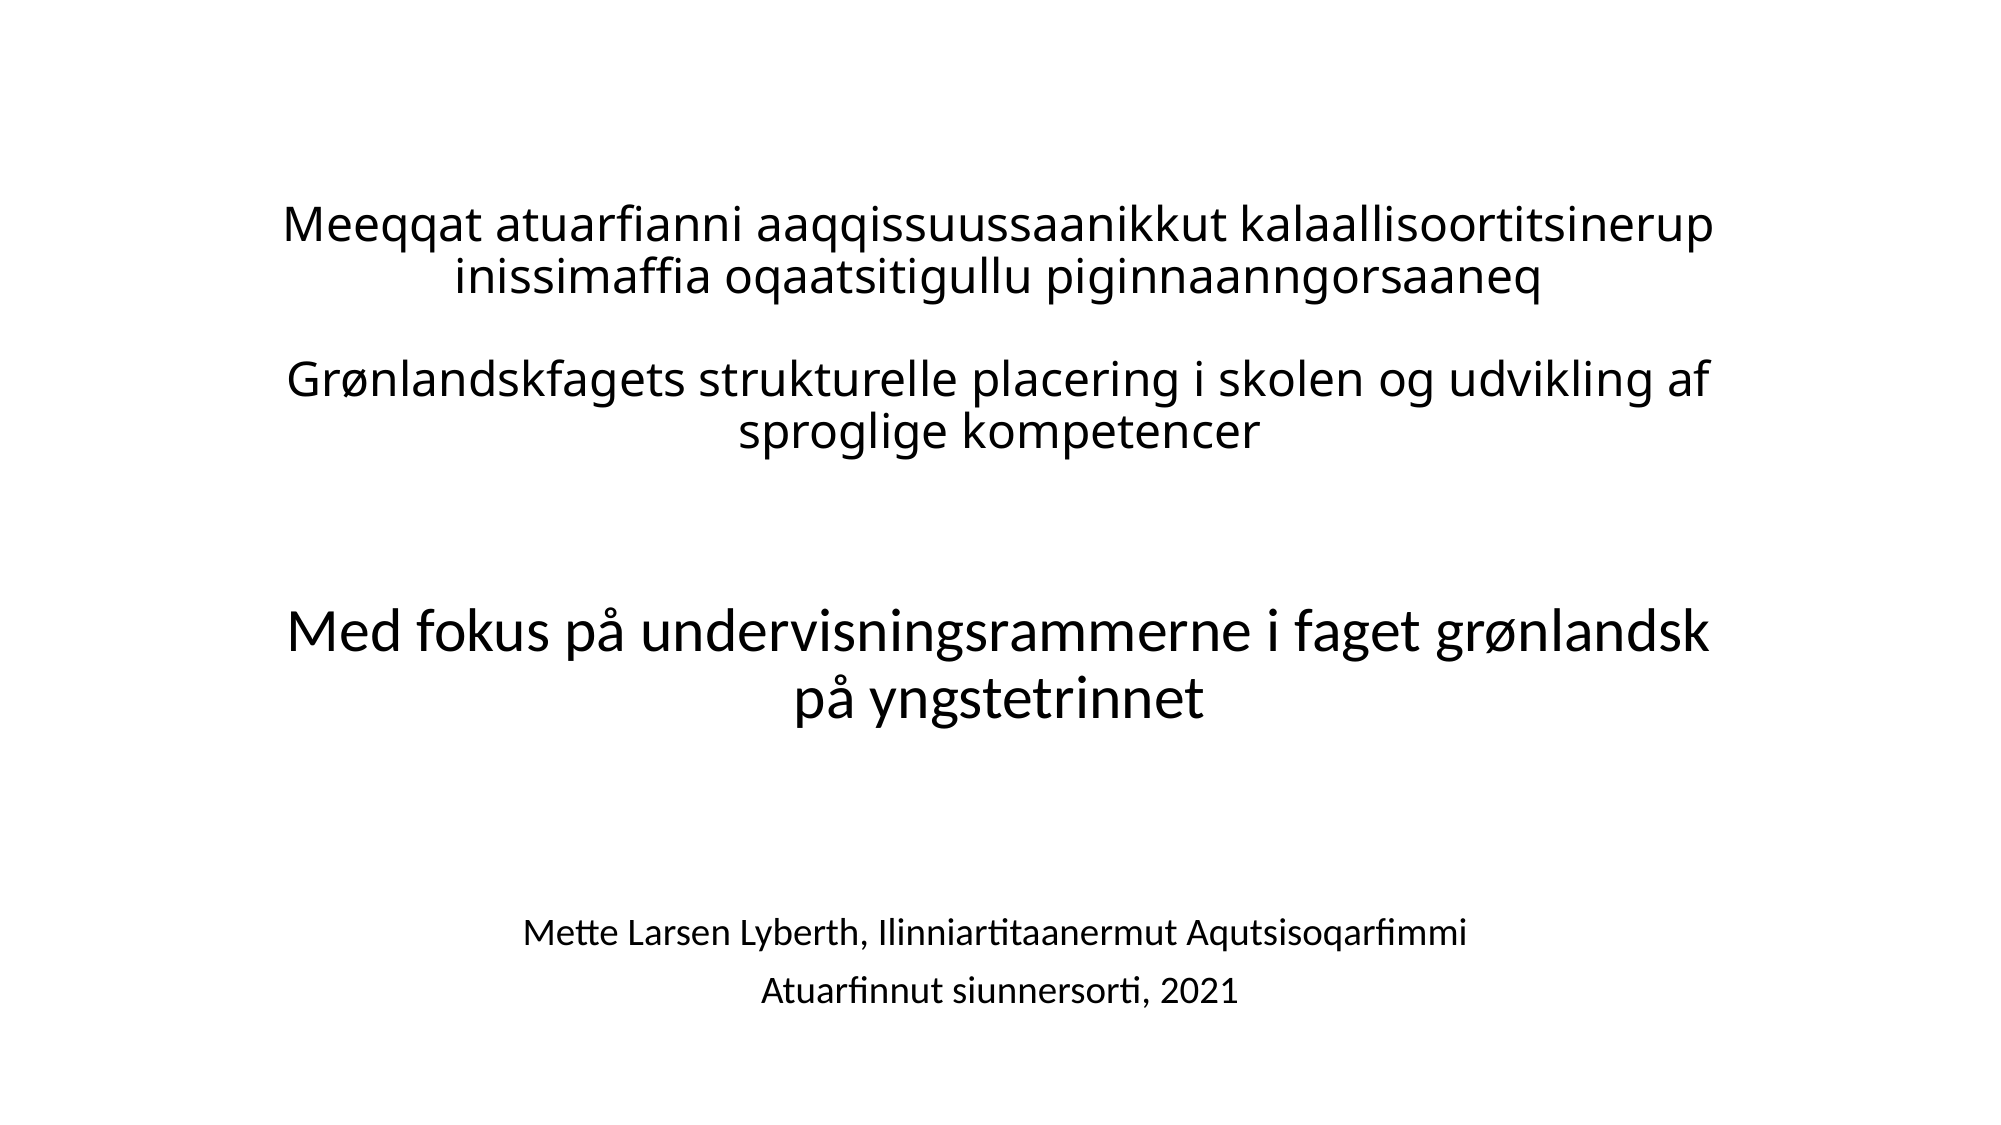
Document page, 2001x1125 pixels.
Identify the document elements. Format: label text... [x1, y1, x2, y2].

subtitle Med fokus på undervisningsrammerne i faget grønlandsk på yngstetrinnet Mette Larsen Lyberth, Ilinniartitaanermut Aqutsisoqarfimmi Atuarfinnut siunnersorti, 2021 [249, 590, 1750, 1021]
title Meeqqat atuarfianni aaqqissuussaanikkut kalaallisoortitsinerup inissimaffia oqaatsitigullu piginnaanngorsaaneq Grønlandskfagets strukturelle placering i skolen og udvikling af sproglige kompetencer [249, 184, 1750, 576]
